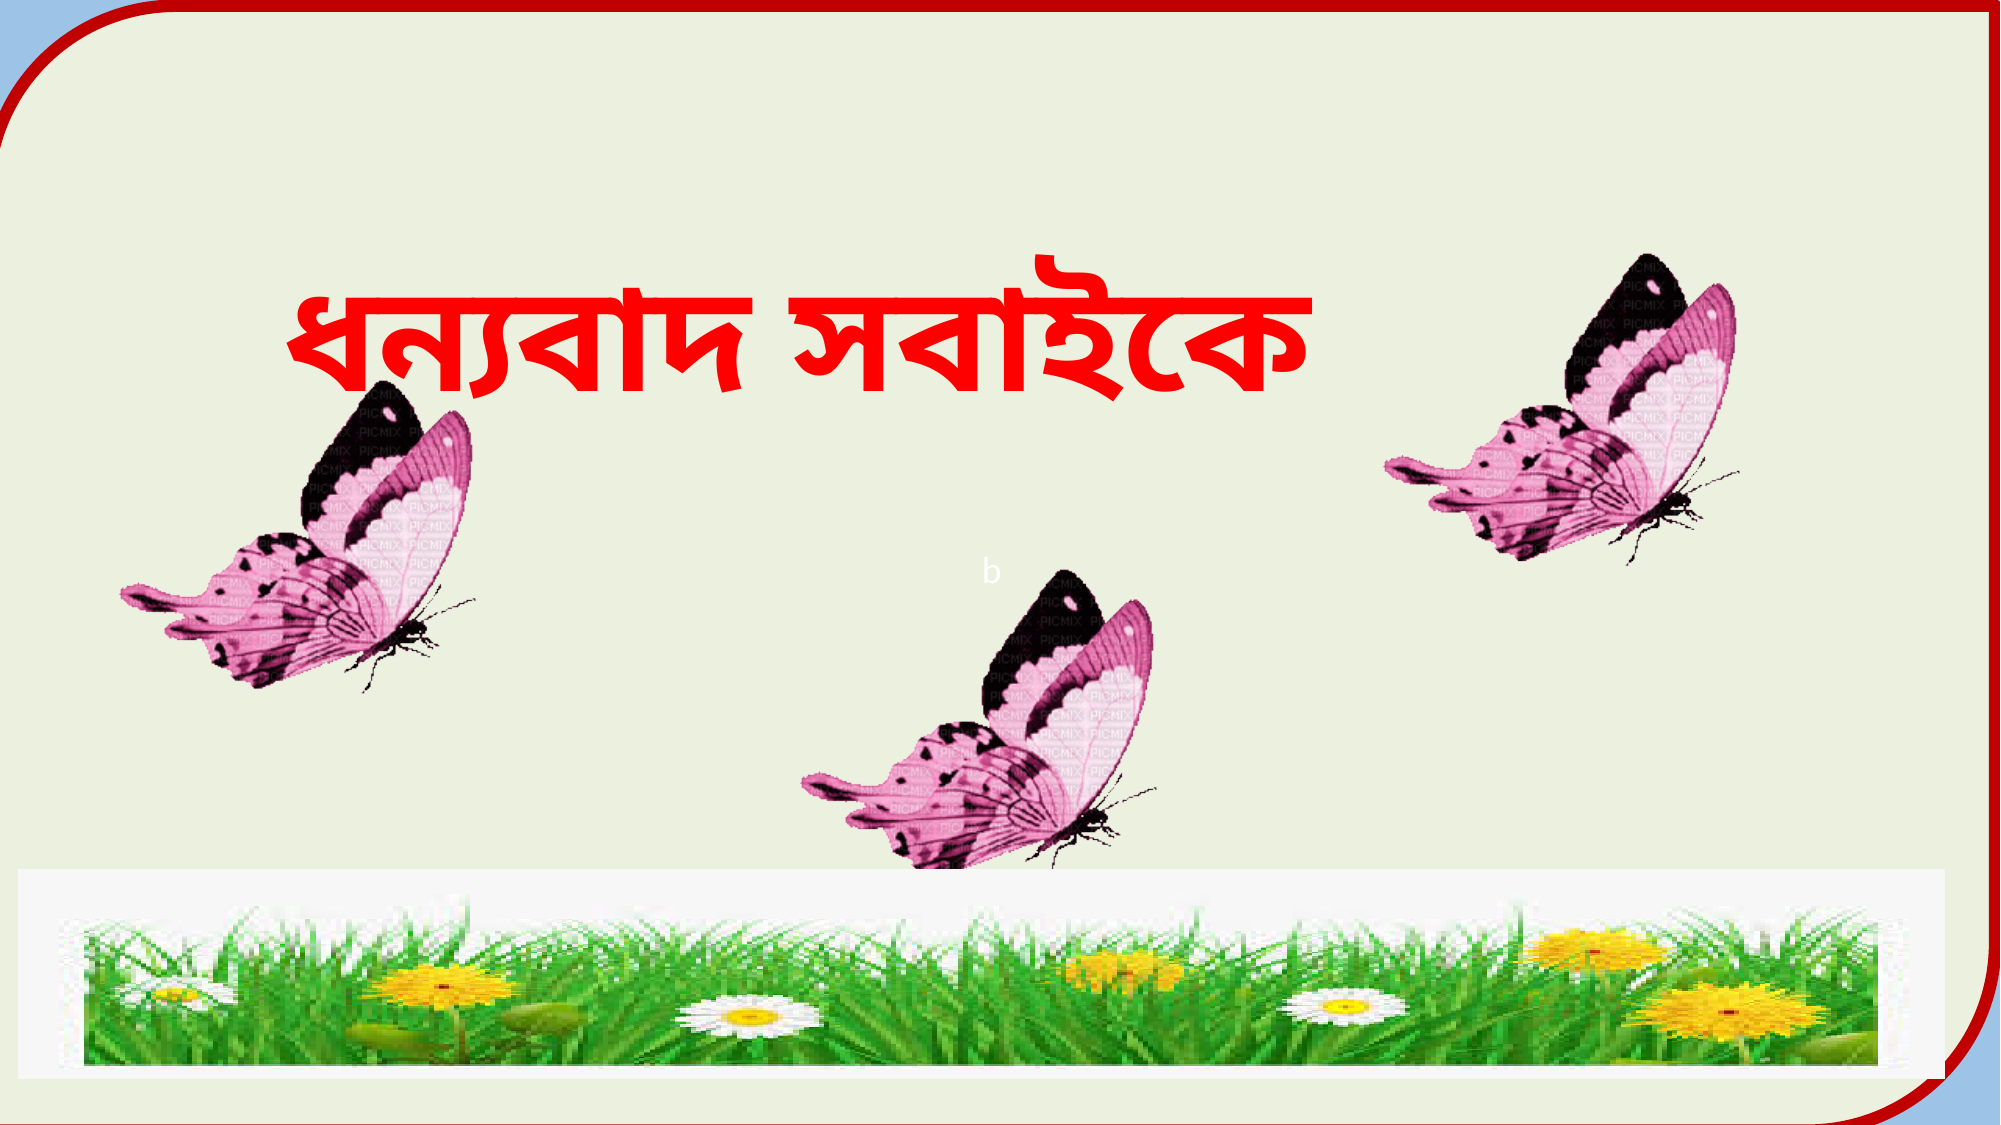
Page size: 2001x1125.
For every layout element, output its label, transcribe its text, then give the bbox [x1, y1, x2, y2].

text_box ধন্যবাদ সবাইকে [0, 234, 1319, 430]
picture [18, 202, 1945, 1099]
text_box [0, 1066, 2000, 1125]
text_box b [0, 5, 1996, 1066]
